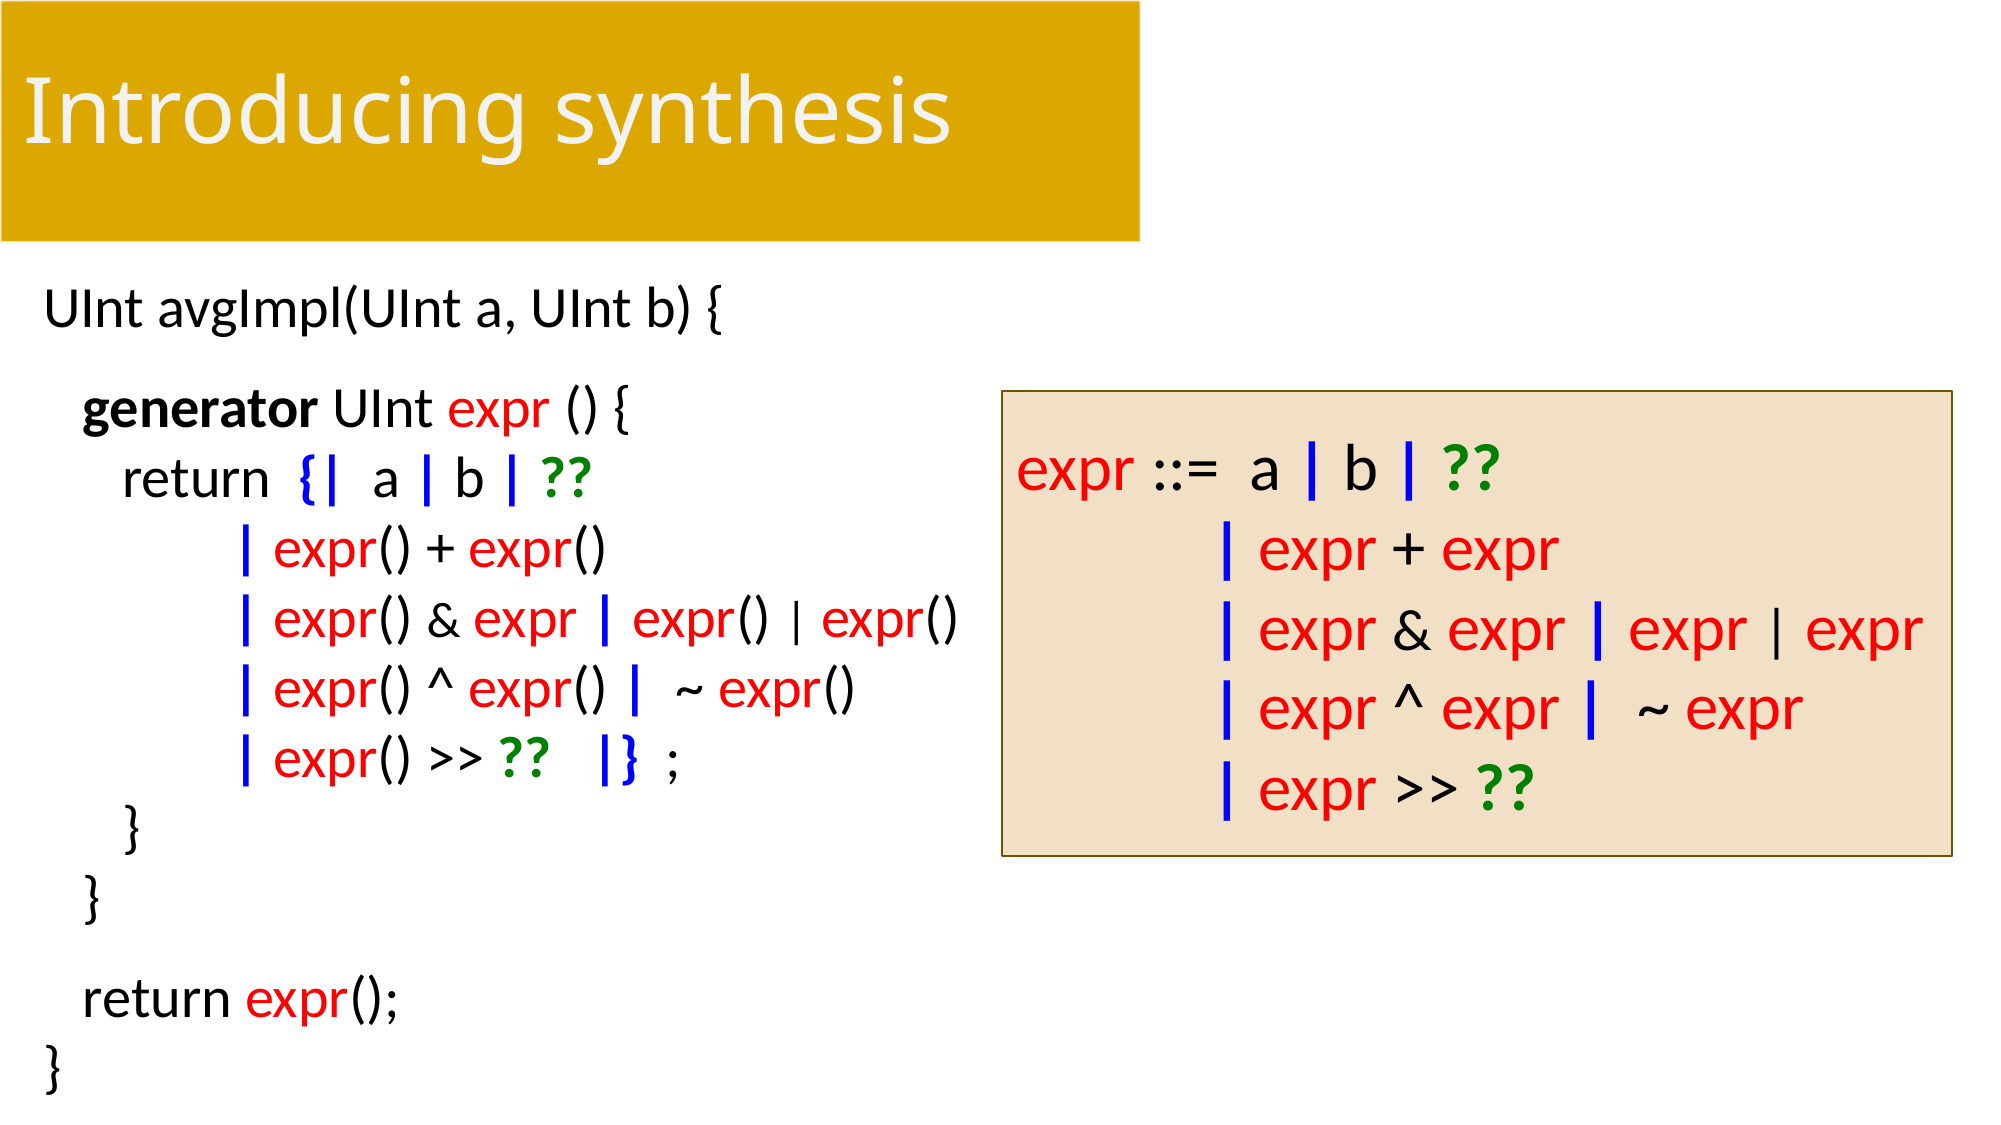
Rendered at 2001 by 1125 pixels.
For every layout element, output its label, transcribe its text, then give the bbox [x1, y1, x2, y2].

title Introducing synthesis [8, 4, 1136, 223]
text_box UInt avgImpl(UInt a, UInt b) { generator UInt expr () { return {| a | b | ?? | expr() + expr() | expr() & expr | expr() | expr() | expr() ^ expr() | ~ expr() | expr() >> ?? |} ; } } return expr(); } [28, 261, 1297, 1107]
text_box expr ::= a | b | ?? | expr + expr | expr & expr | expr | expr | expr ^ expr | ~ expr | expr >> ?? [1297, 390, 1953, 857]
